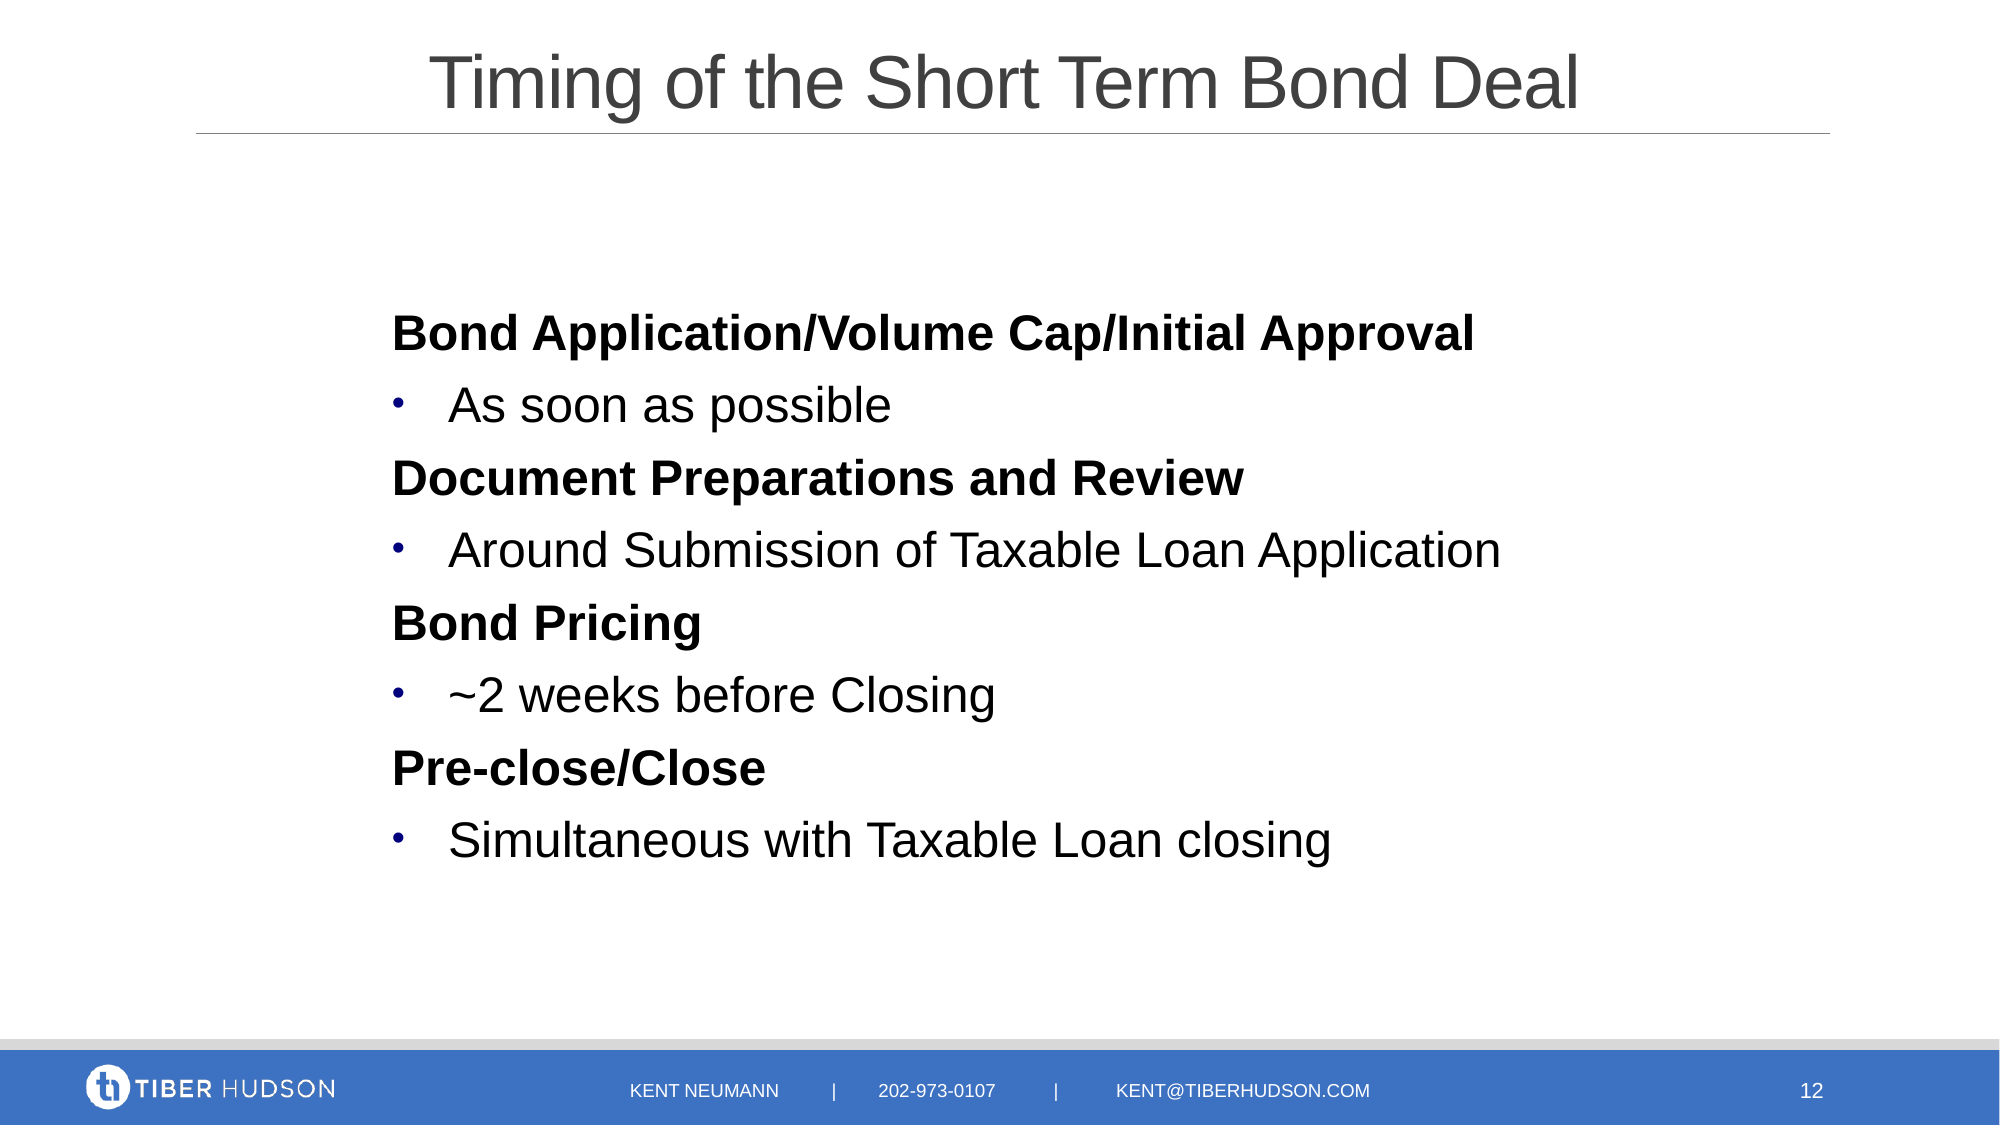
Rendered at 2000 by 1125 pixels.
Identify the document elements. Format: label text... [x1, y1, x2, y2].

title Timing of the Short Term Bond Deal [179, 47, 1830, 125]
text_box Bond Application/Volume Cap/Initial Approval As soon as possible Document Preparations and Review Around Submission of Taxable Loan Application Bond Pricing ~2 weeks before Closing Pre-close/Close Simultaneous with Taxable Loan closing [377, 292, 1623, 876]
slide_number 12 [1623, 1059, 1839, 1120]
footer Kent Neumann | 202-973-0107 | kent@tiberhudson.com [604, 1059, 1396, 1120]
picture [82, 1062, 340, 1111]
